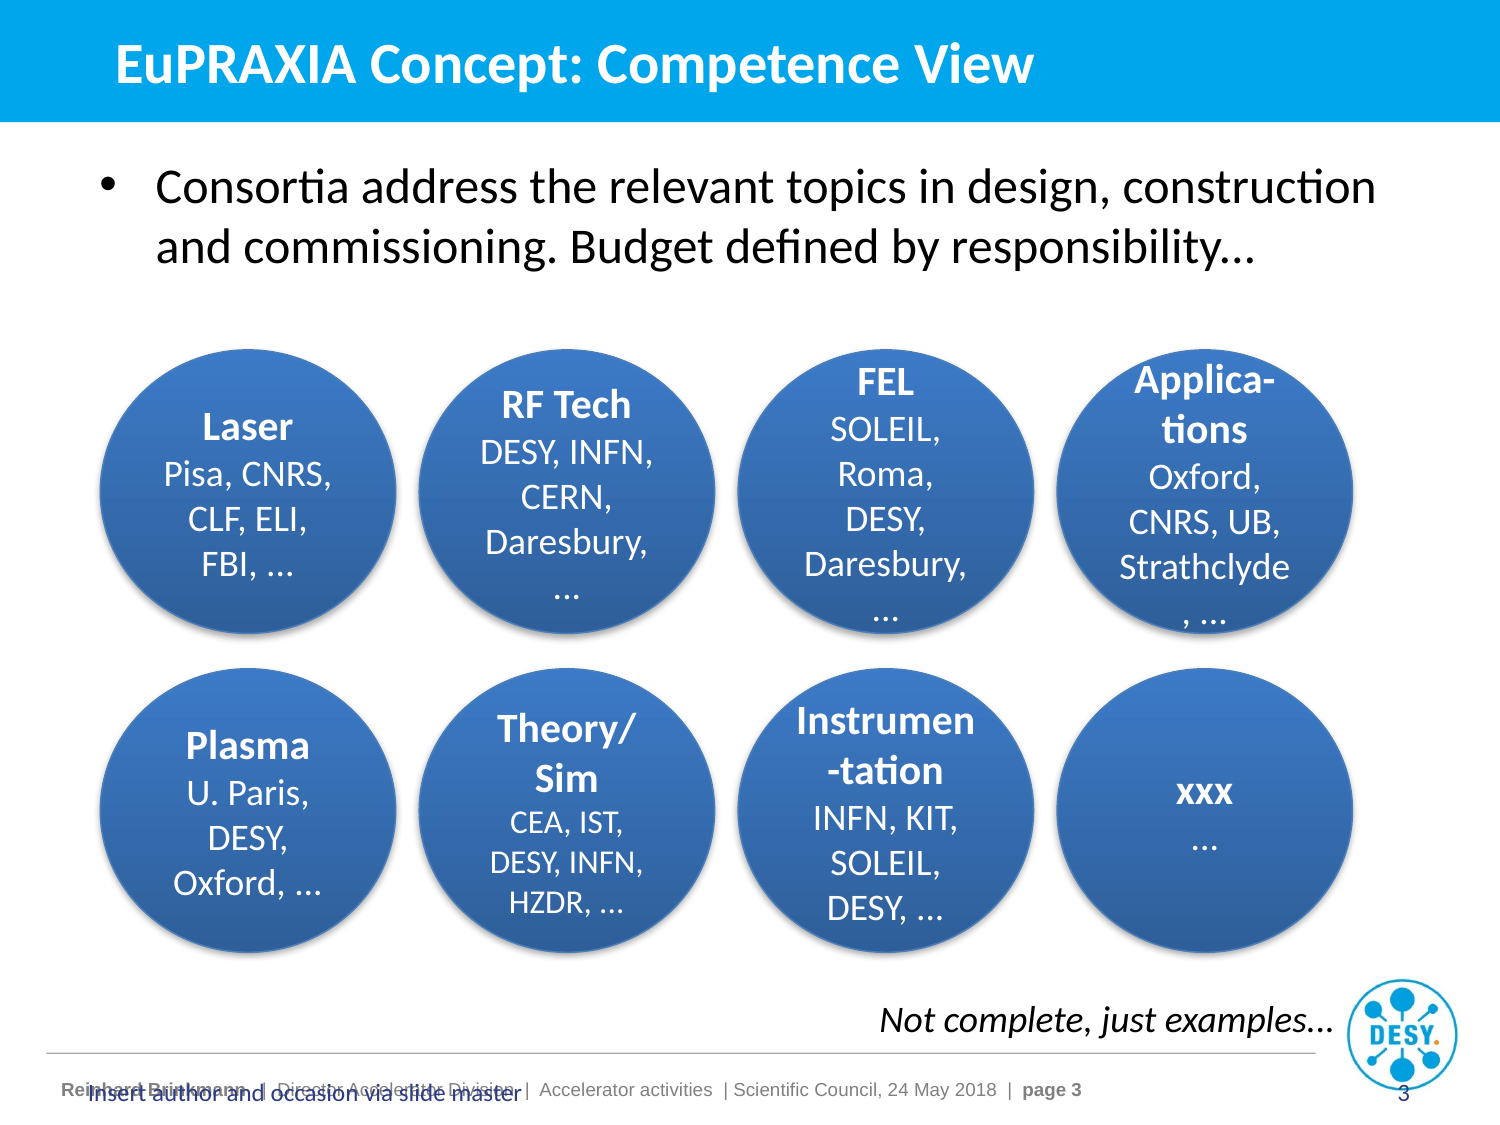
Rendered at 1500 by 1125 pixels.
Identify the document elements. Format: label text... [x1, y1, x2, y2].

text_box Laser Pisa, CNRS, CLF, ELI, FBI, ... [100, 349, 396, 634]
text_box EuPRAXIA Concept: Competence View [100, 7, 1449, 114]
text_box Applica-tions Oxford, CNRS, UB, Strathclyde, ... [1057, 349, 1353, 634]
text_box Plasma U. Paris, DESY, Oxford, ... [100, 668, 396, 953]
text_box RF Tech DESY, INFN, CERN, Daresbury, ... [419, 349, 715, 634]
picture [1344, 976, 1460, 1093]
text_box Not complete, just examples... [864, 987, 1351, 1048]
text_box Consortia address the relevant topics in design, construction and commissioning. Budget defined by responsibility... [74, 145, 1425, 303]
text_box Theory/Sim CEA, IST, DESY, INFN, HZDR, ... [419, 668, 715, 953]
text_box Insert author and occasion via slide master [72, 1061, 988, 1122]
text_box xxx ... [1057, 668, 1353, 953]
text_box Instrumen-tation INFN, KIT, SOLEIL, DESY, ... [738, 668, 1034, 953]
text_box 3 [1074, 1061, 1425, 1121]
text_box FEL SOLEIL, Roma, DESY, Daresbury, ... [738, 349, 1034, 634]
